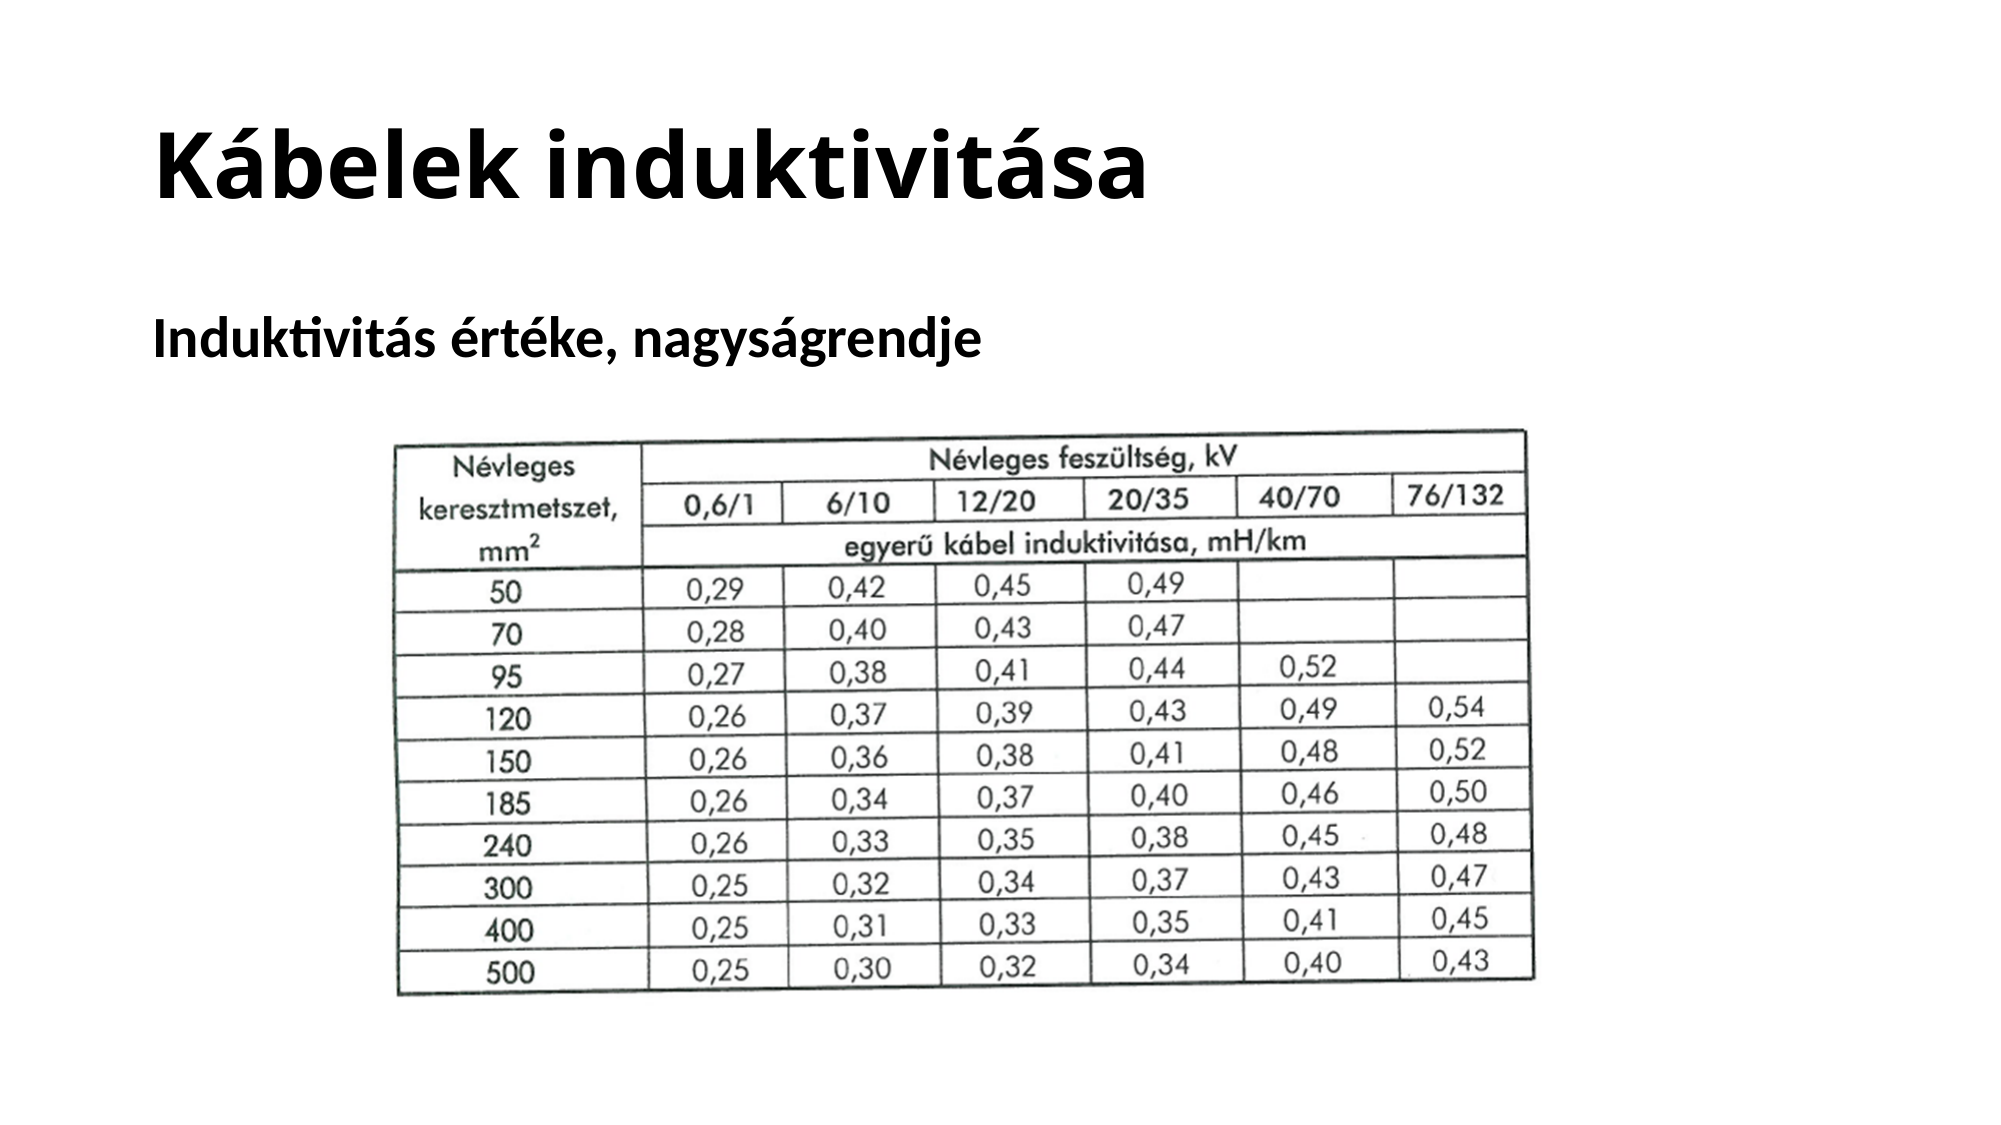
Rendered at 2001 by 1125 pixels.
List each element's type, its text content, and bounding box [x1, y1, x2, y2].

picture [374, 416, 1560, 1014]
title Kábelek induktivitása [137, 59, 1863, 278]
list Induktivitás értéke, nagyságrendje [137, 299, 1863, 1014]
